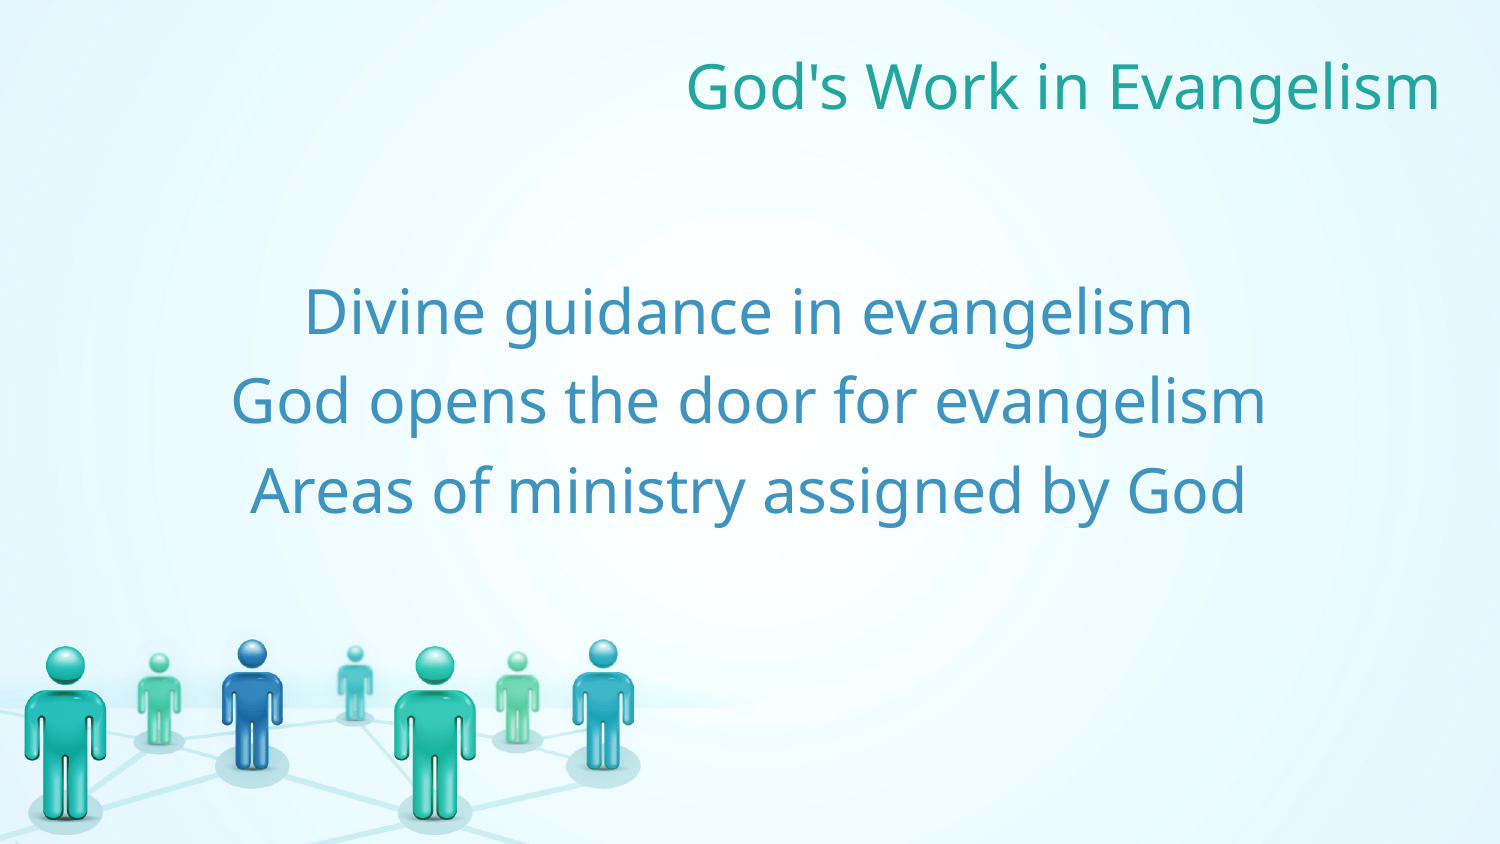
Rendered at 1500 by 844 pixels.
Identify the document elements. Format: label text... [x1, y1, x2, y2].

list Divine guidance in evangelism God opens the door for evangelism Areas of ministry assigned by God [28, 162, 1471, 636]
picture [0, 0, 1500, 844]
title God's Work in Evangelism [650, 25, 1478, 143]
